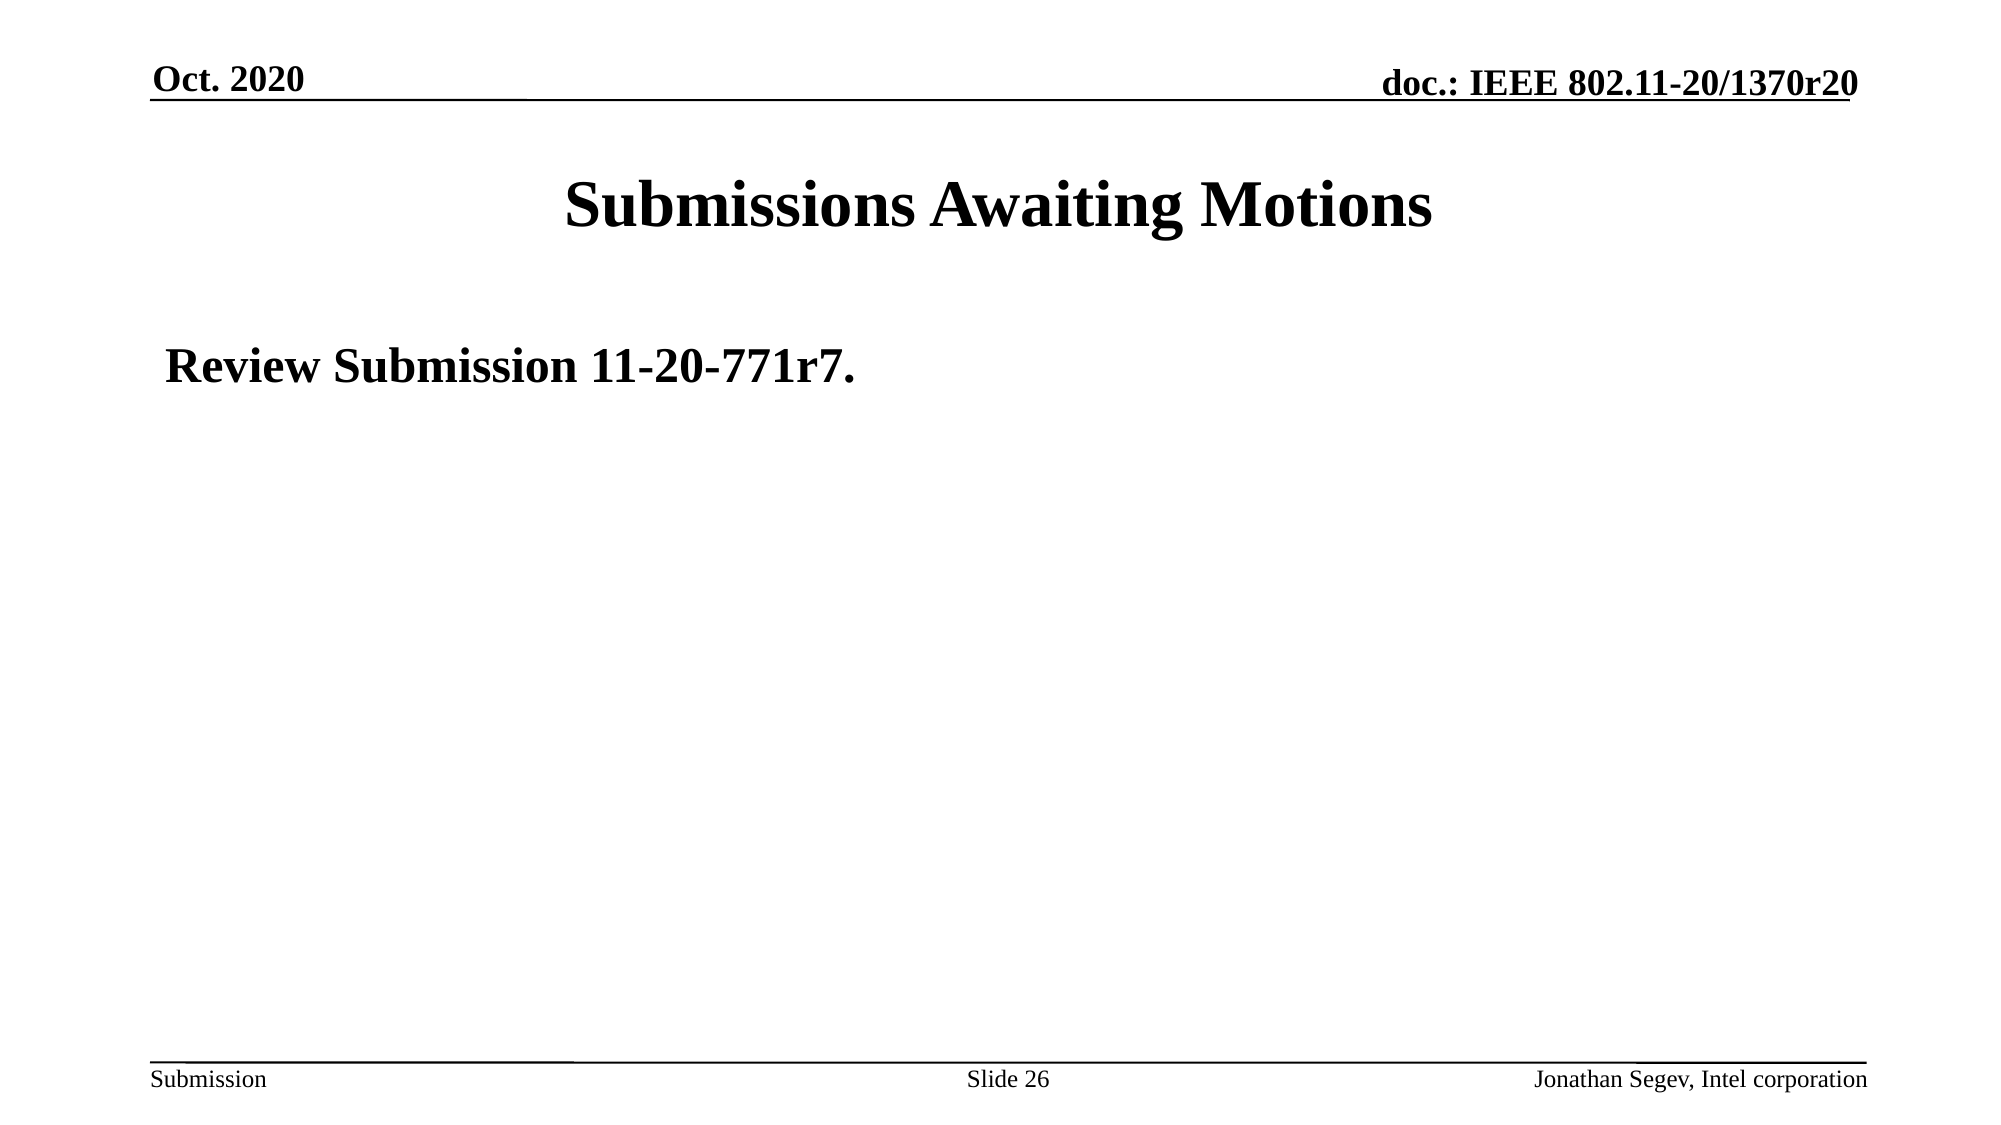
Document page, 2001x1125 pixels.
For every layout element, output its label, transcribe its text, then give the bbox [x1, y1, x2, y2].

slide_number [152, 54, 563, 100]
list Review Submission 11-20-771r7. [149, 324, 1850, 1000]
slide_number Slide 26 [950, 1061, 1067, 1123]
title Submissions Awaiting Motions [149, 112, 1850, 288]
footer Jonathan Segev, Intel corporation [1171, 1061, 1869, 1093]
